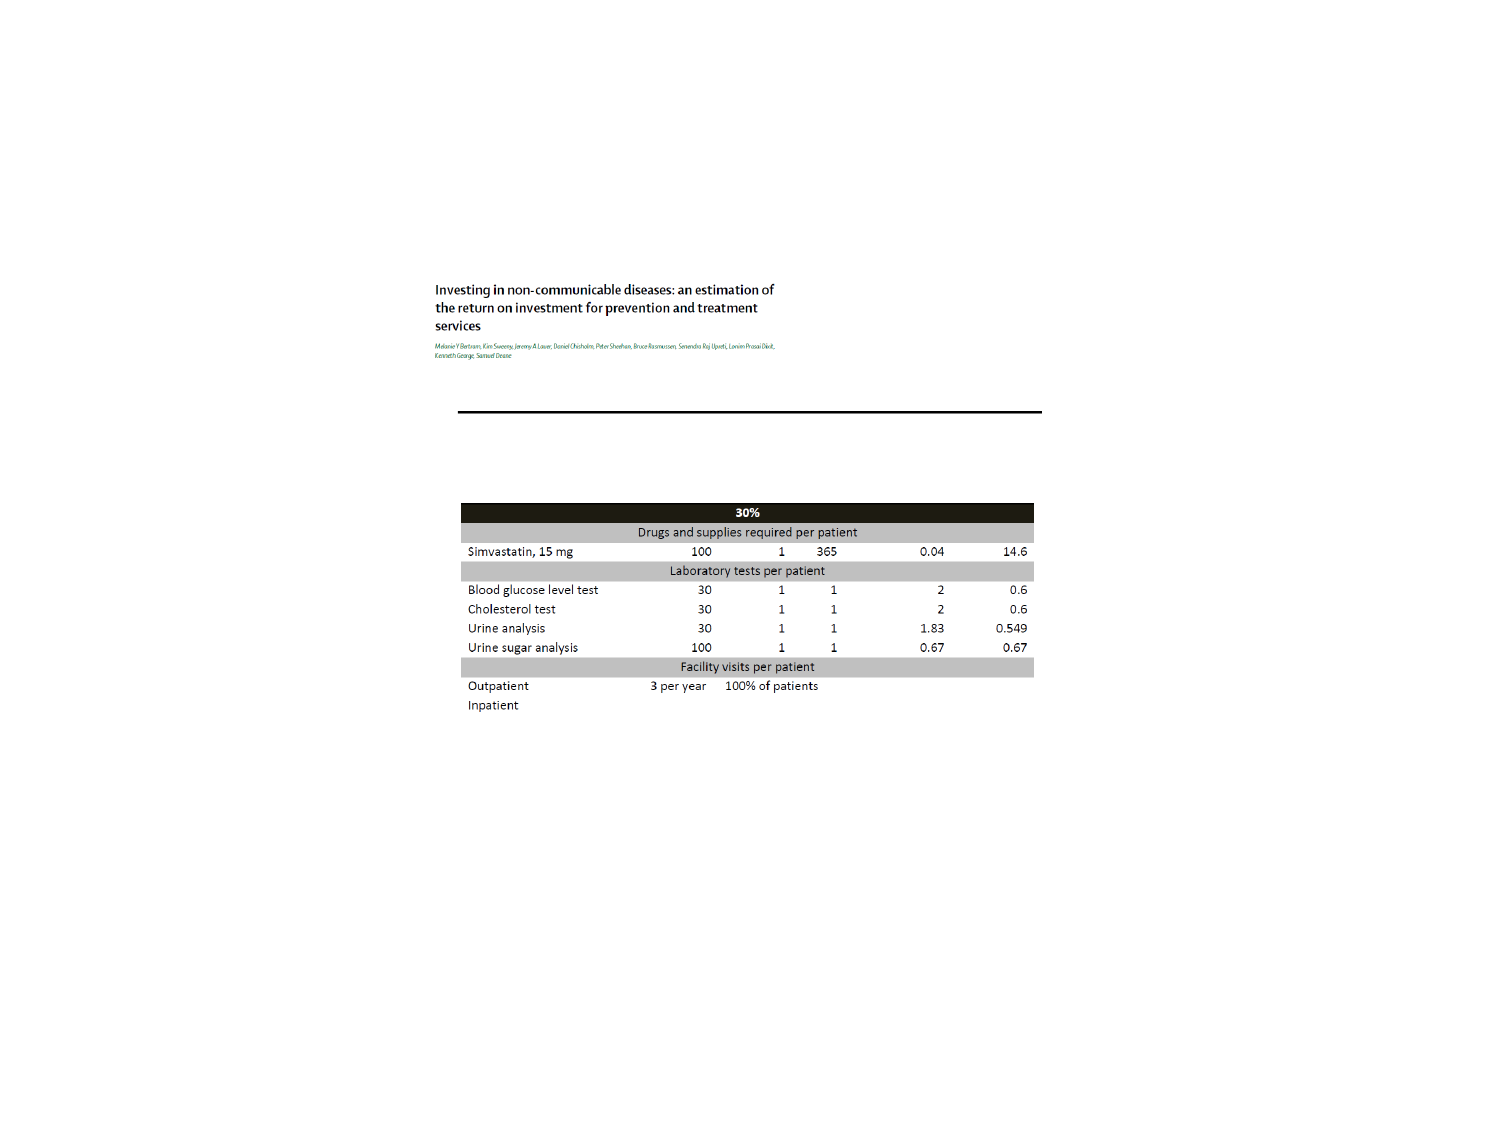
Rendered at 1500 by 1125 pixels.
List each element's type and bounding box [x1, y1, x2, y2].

picture [457, 411, 1043, 714]
picture [430, 278, 789, 362]
